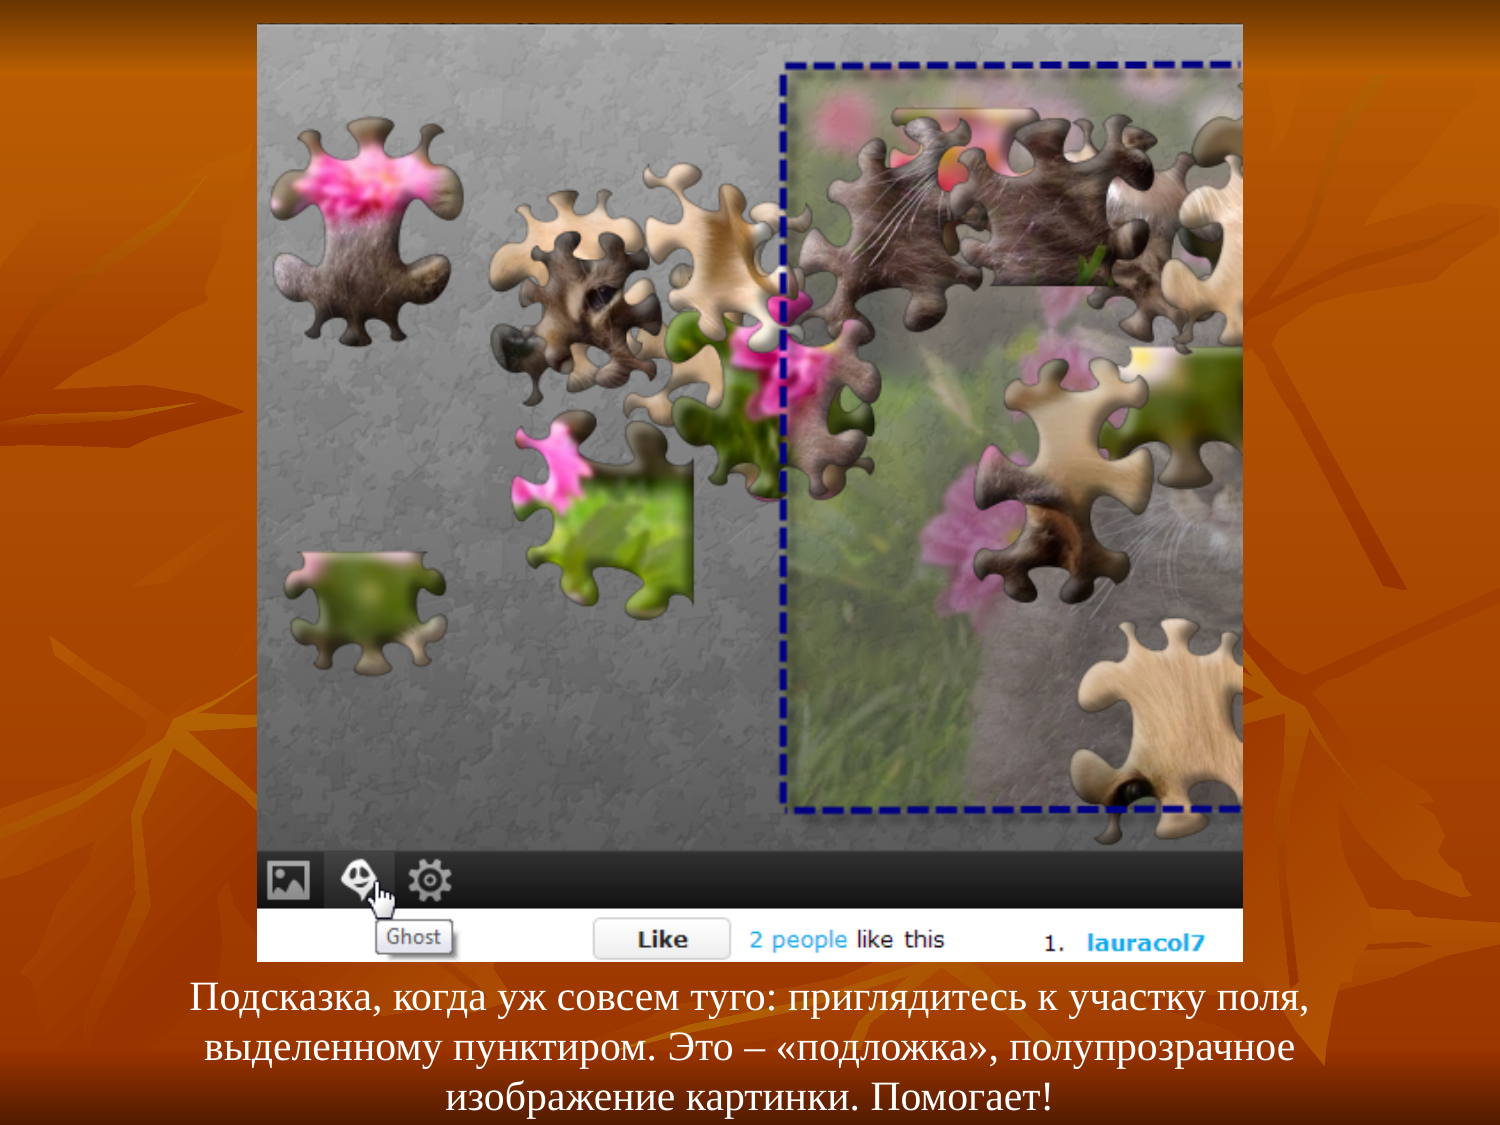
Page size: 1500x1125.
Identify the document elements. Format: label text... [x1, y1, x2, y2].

picture [257, 23, 1243, 963]
text_box Подсказка, когда уж совсем туго: приглядитесь к участку поля, выделенному пунктиром. Это – «подложка», полупрозрачное изображение картинки. Помогает! [76, 961, 1424, 1125]
